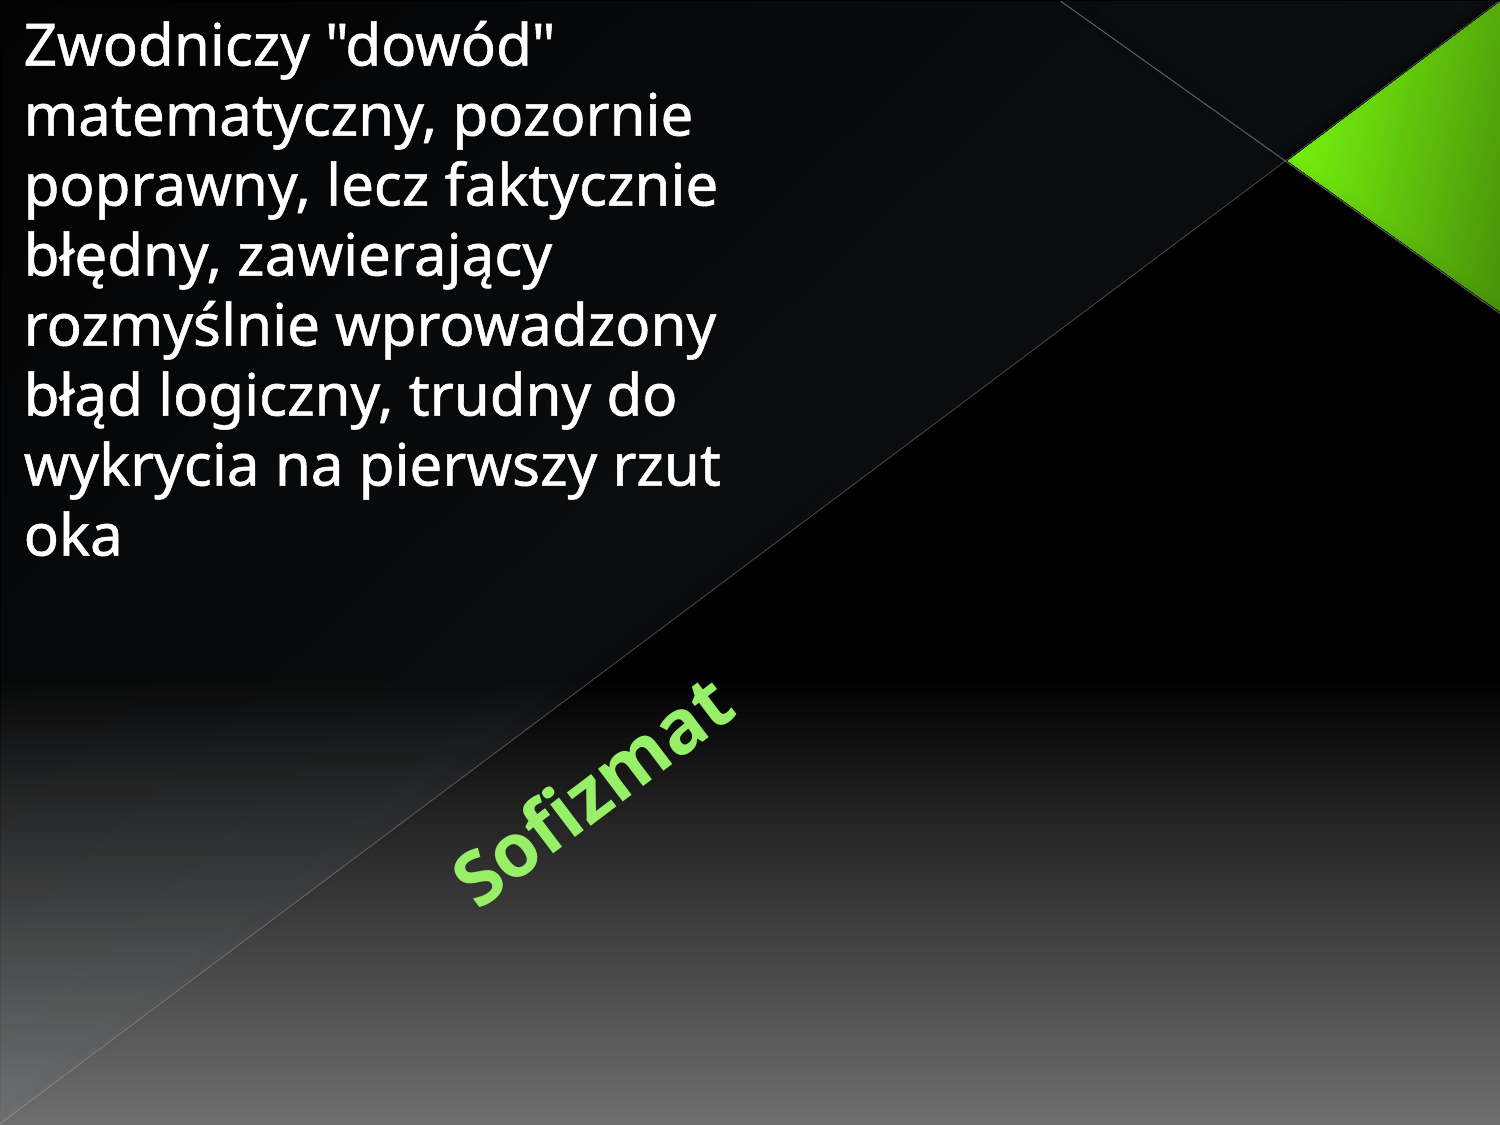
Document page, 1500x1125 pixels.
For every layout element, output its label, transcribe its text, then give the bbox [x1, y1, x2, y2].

title Sofizmat [380, 90, 1463, 986]
list Zwodniczy "dowód" matematyczny, pozornie poprawny, lecz faktycznie błędny, zawierający rozmyślnie wprowadzony błąd logiczny, trudny do wykrycia na pierwszy rzut oka [0, 0, 832, 575]
